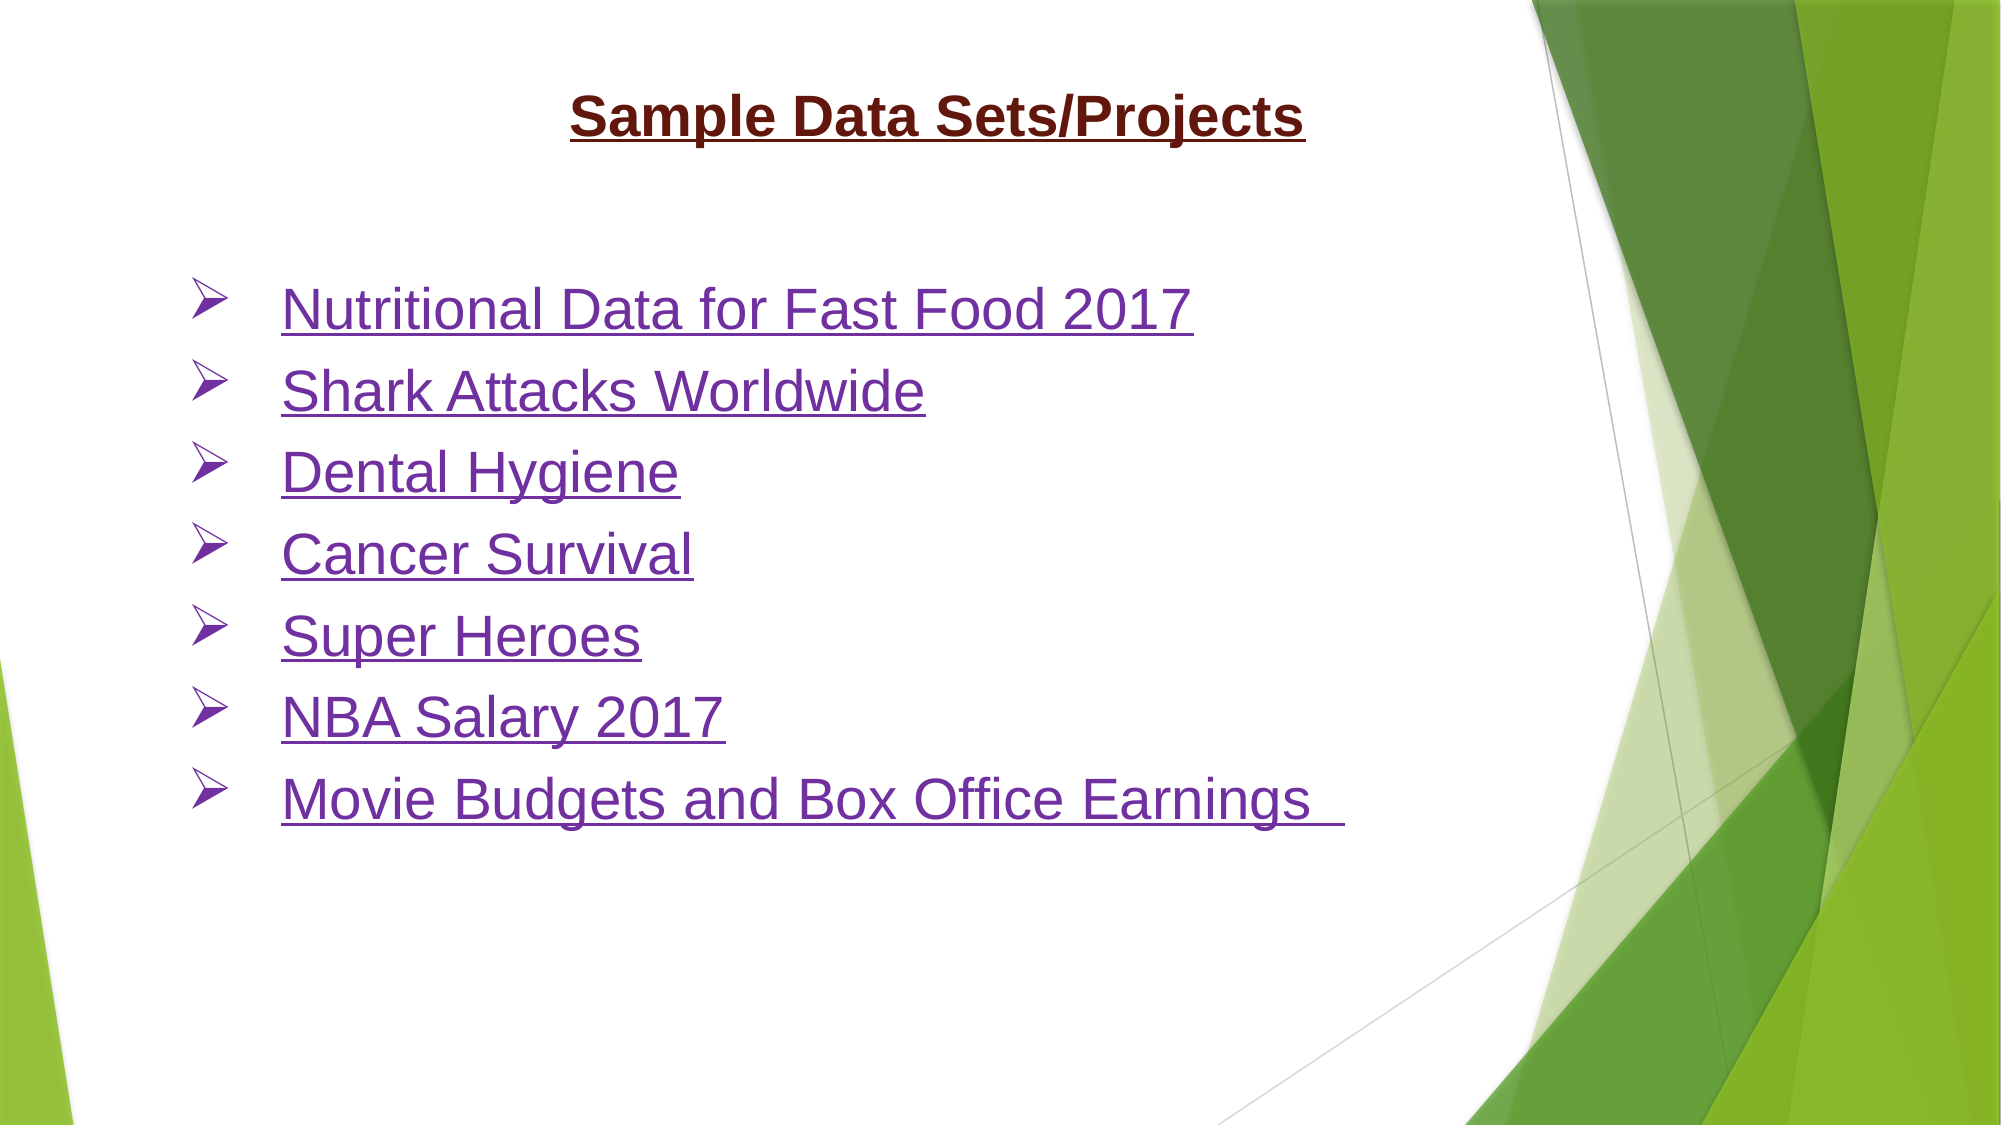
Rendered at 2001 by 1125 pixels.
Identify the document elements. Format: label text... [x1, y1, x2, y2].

text_box Sample Data Sets/Projects [323, 62, 1552, 163]
text_box Nutritional Data for Fast Food 2017 Shark Attacks Worldwide Dental Hygiene Cancer Survival Super Heroes NBA Salary 2017 Movie Budgets and Box Office Earnings [150, 233, 1552, 951]
